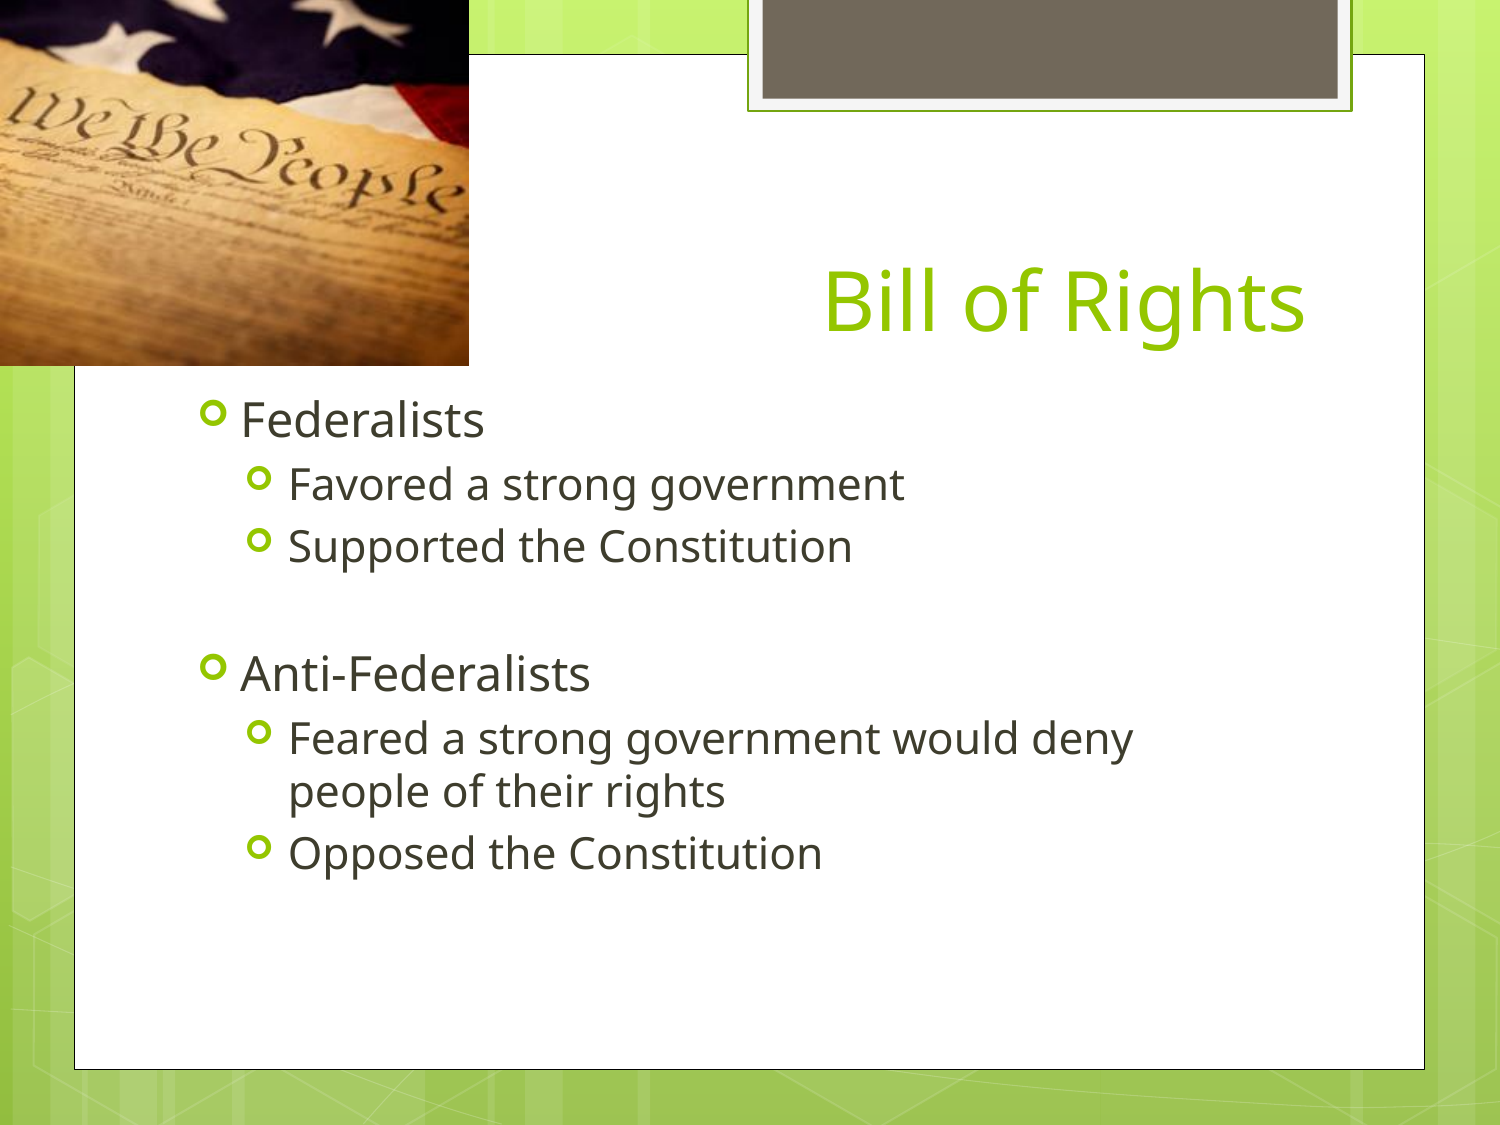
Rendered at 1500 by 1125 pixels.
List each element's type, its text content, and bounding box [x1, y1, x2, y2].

list Federalists Favored a strong government Supported the Constitution Anti-Federalists Feared a strong government would deny people of their rights Opposed the Constitution [171, 381, 1283, 957]
title Bill of Rights [473, 168, 1324, 357]
picture [0, 0, 469, 366]
